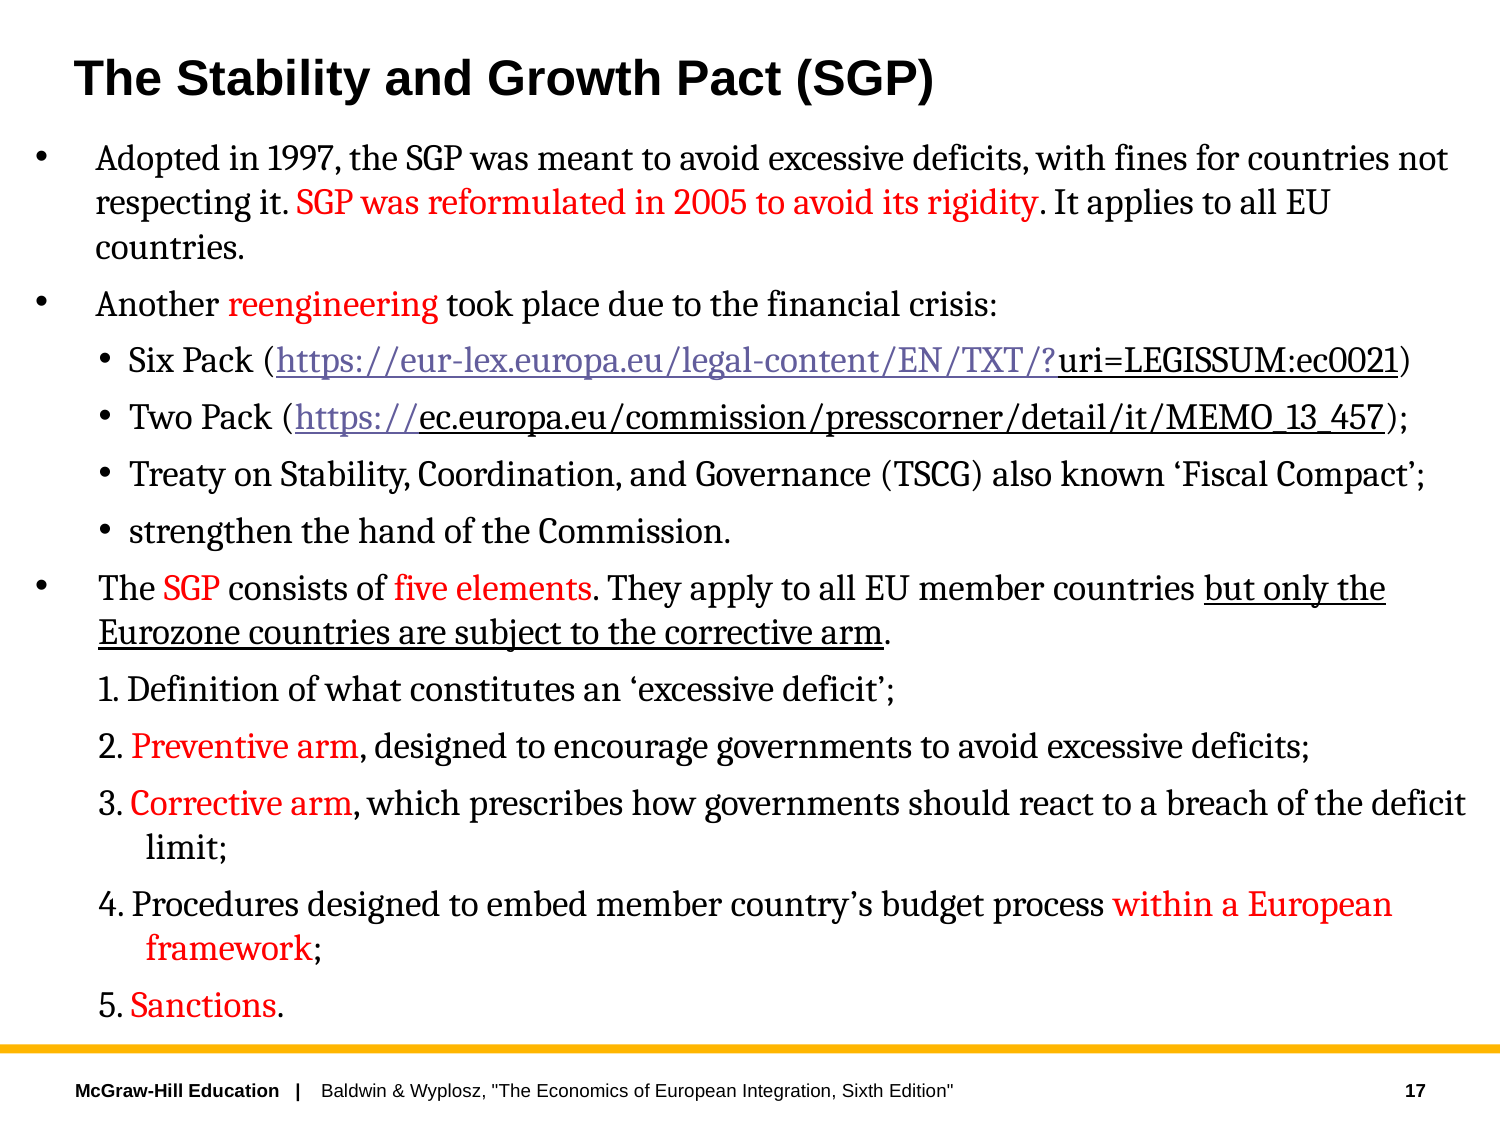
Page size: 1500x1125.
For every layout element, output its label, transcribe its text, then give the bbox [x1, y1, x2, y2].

title The Stability and Growth Pact (SGP) [58, 45, 1203, 125]
slide_number 17 [1283, 1071, 1442, 1109]
footer Baldwin & Wyplosz, "The Economics of European Integration, Sixth Edition" [306, 1071, 1207, 1109]
list Adopted in 1997, the SGP was meant to avoid excessive deficits, with fines for countries not respecting it. SGP was reformulated in 2005 to avoid its rigidity. It applies to all EU countries. Another reengineering took place due to the financial crisis: Six Pack (https://eur-lex.europa.eu/legal-content/EN/TXT/?uri=LEGISSUM:ec0021) Two Pack (https://ec.europa.eu/commission/presscorner/detail/it/MEMO_13_457); Treaty on Stability, Coordination, and Governance (TSCG) also known ‘Fiscal Compact’; strengthen the hand of the Commission. The SGP consists of five elements. They apply to all EU member countries but only the Eurozone countries are subject to the corrective arm. 1. Definition of what constitutes an ‘excessive deficit’; 2. Preventive arm, designed to encourage governments to avoid excessive deficits; 3. Corrective arm, which prescribes how governments should react to a breach of the deficit limit; 4. Procedures designed to embed member country’s budget process within a European framework; 5. Sanctions. [20, 125, 1486, 1040]
